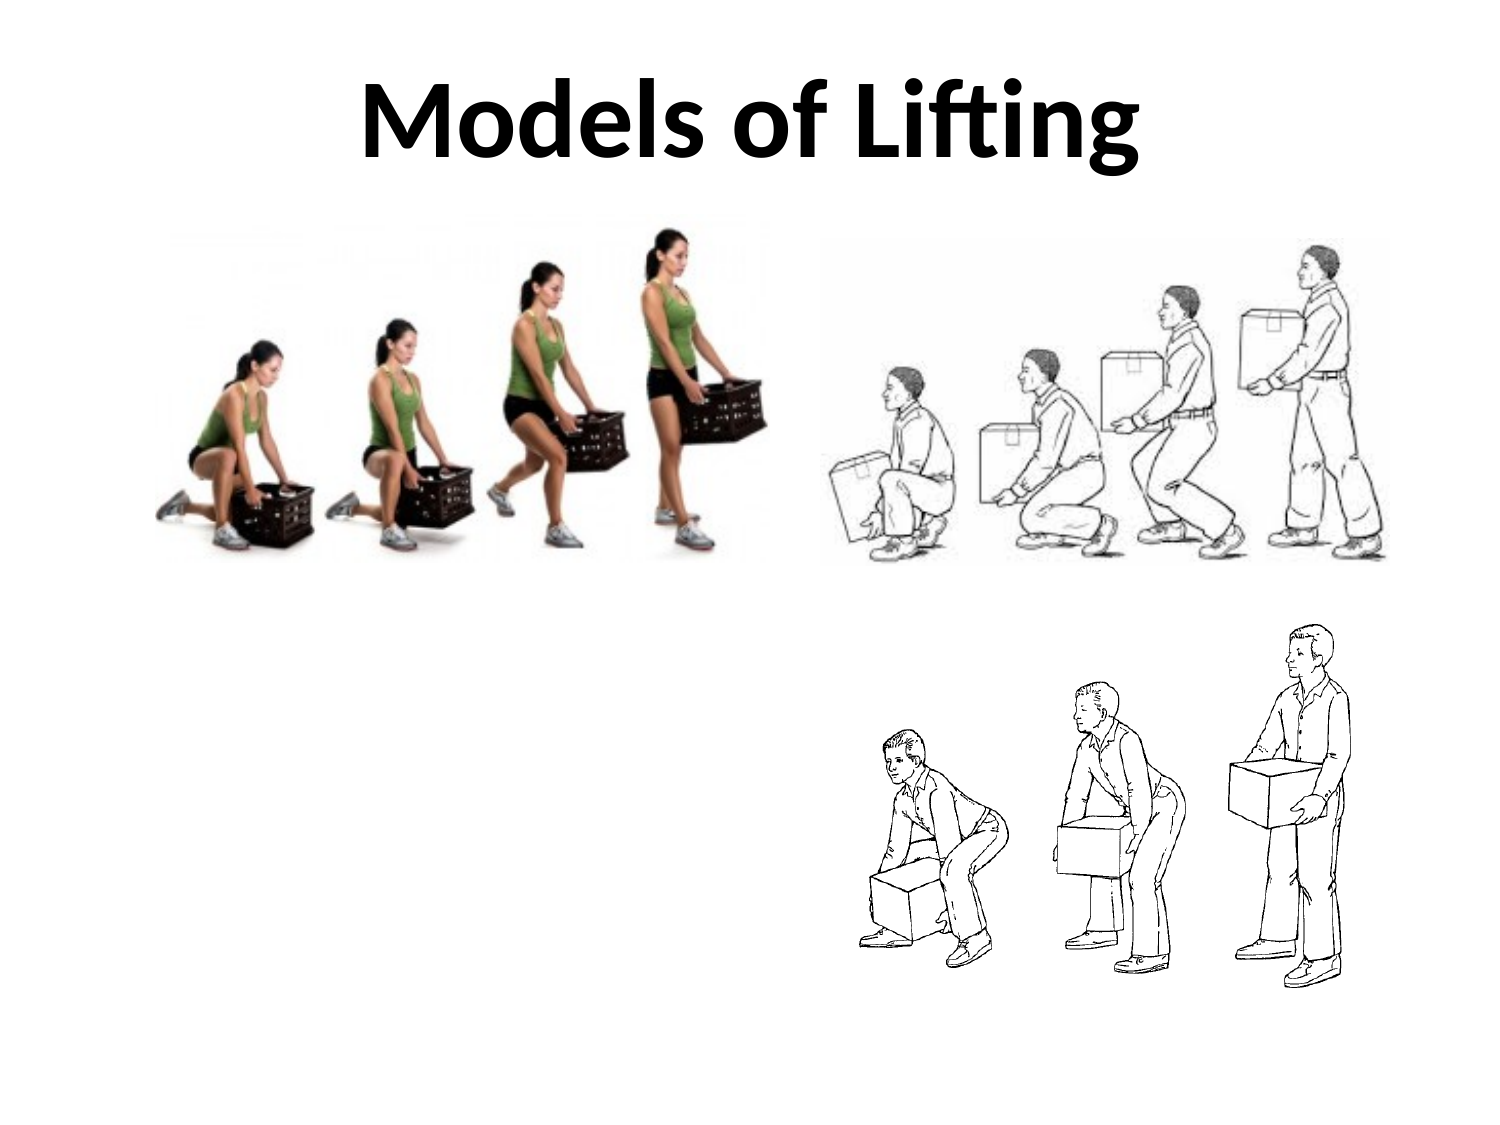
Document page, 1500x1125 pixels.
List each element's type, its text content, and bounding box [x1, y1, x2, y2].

text_box Models of Lifting [312, 24, 1188, 200]
picture [155, 214, 770, 564]
picture [859, 624, 1351, 988]
picture [820, 238, 1390, 566]
